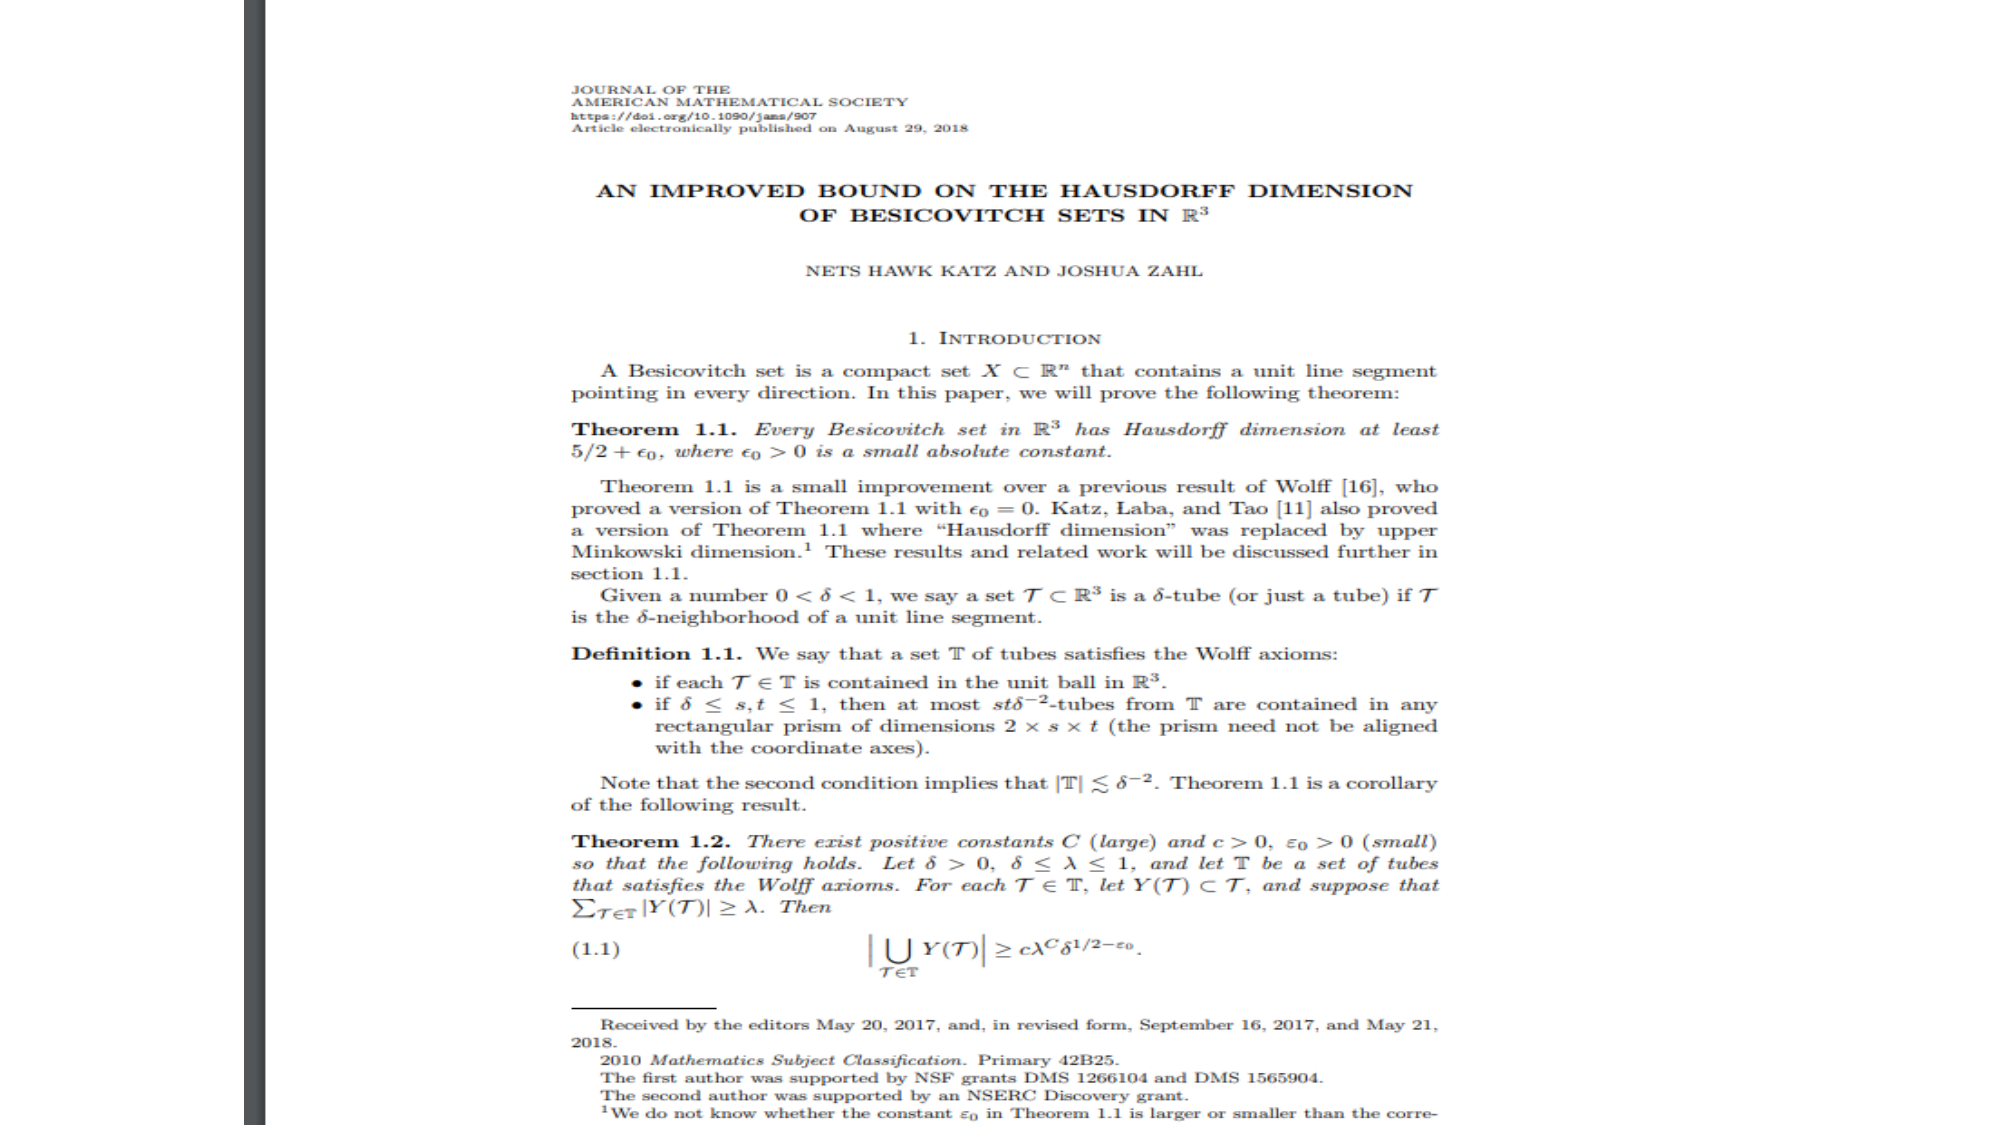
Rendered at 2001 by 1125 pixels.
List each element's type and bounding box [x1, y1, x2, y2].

picture [243, 0, 1741, 1125]
